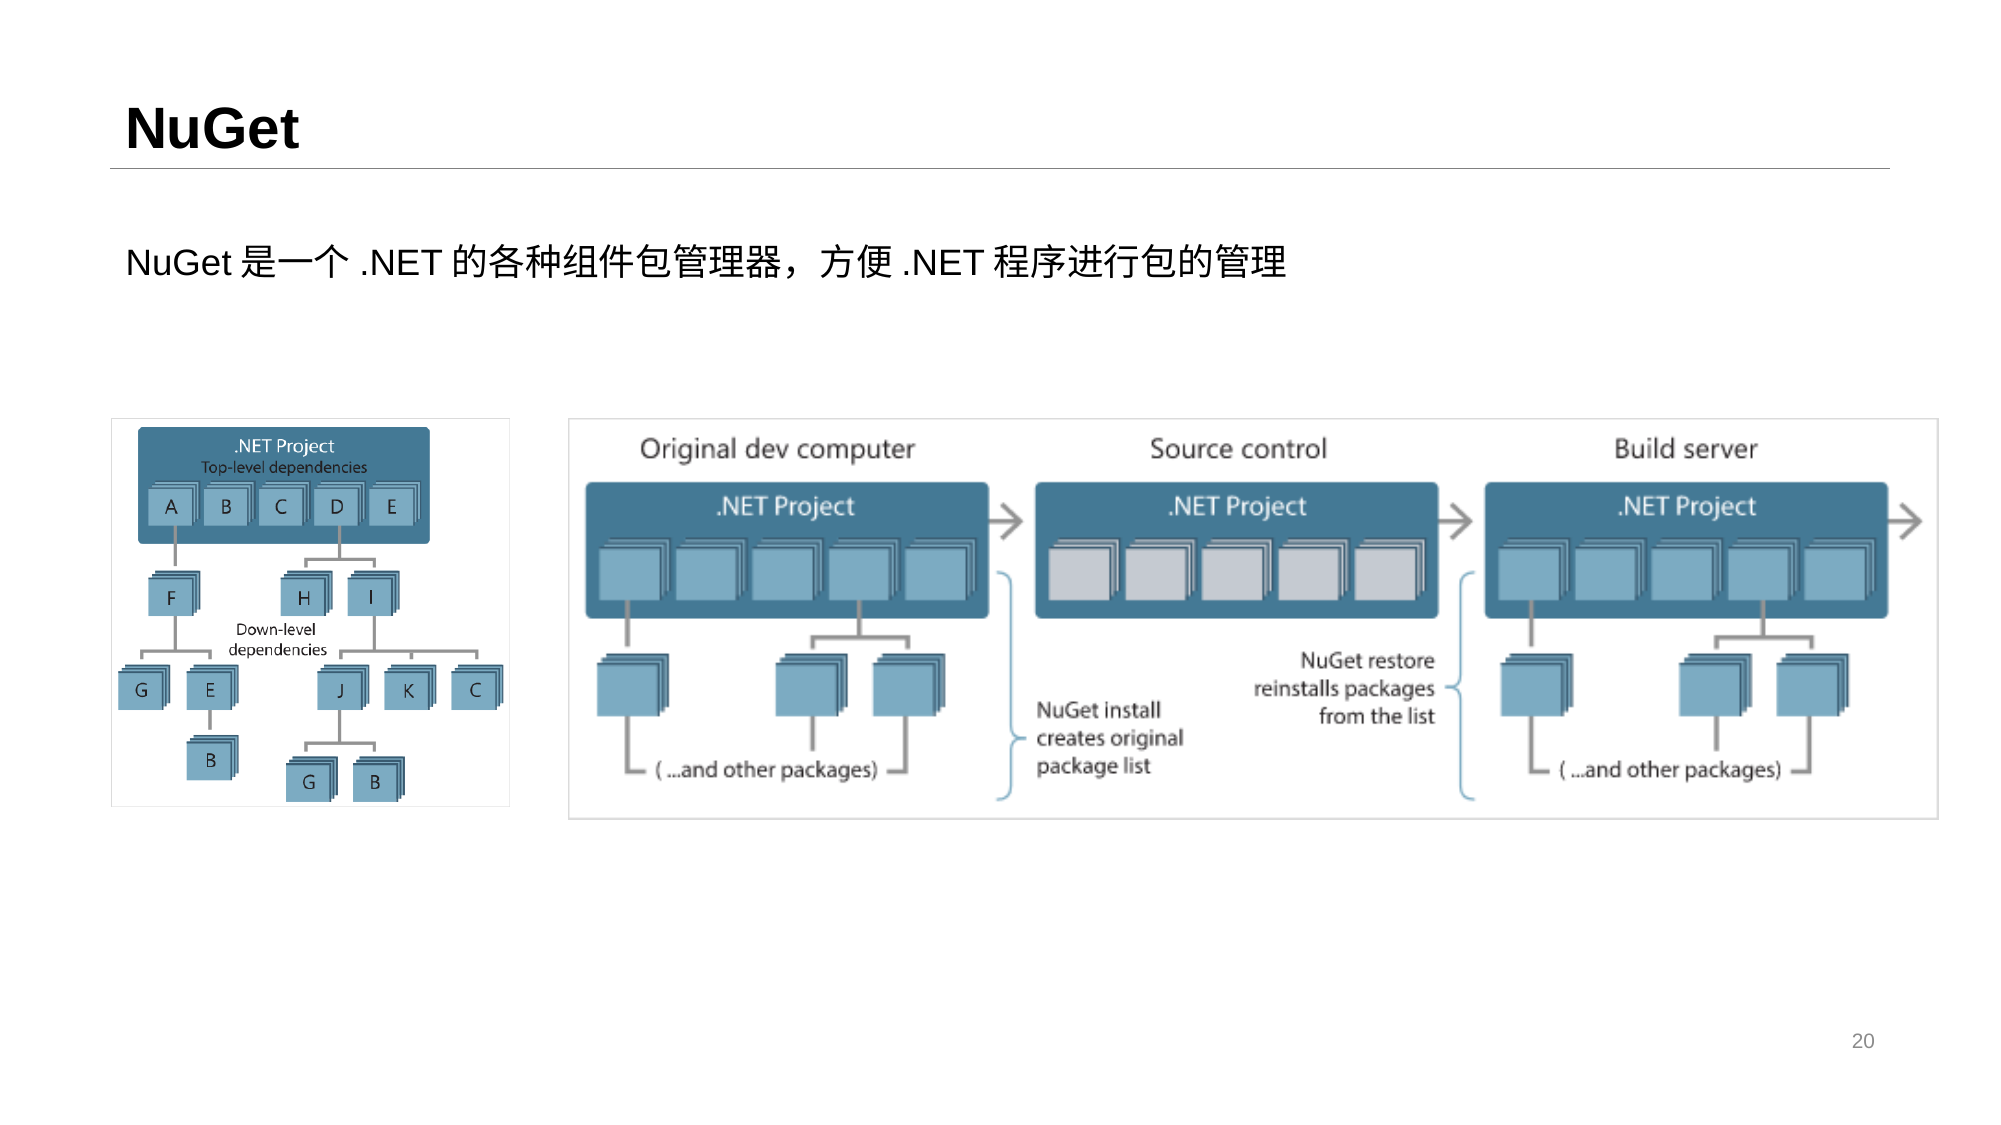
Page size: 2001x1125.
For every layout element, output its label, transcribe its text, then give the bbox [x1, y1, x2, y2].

picture [110, 418, 510, 808]
text_box NuGet是一个.NET的各种组件包管理器，方便.NET程序进行包的管理 [110, 208, 1891, 291]
slide_number 20 [1412, 1023, 1890, 1058]
picture [568, 418, 1939, 820]
title NuGet [109, 0, 1890, 169]
